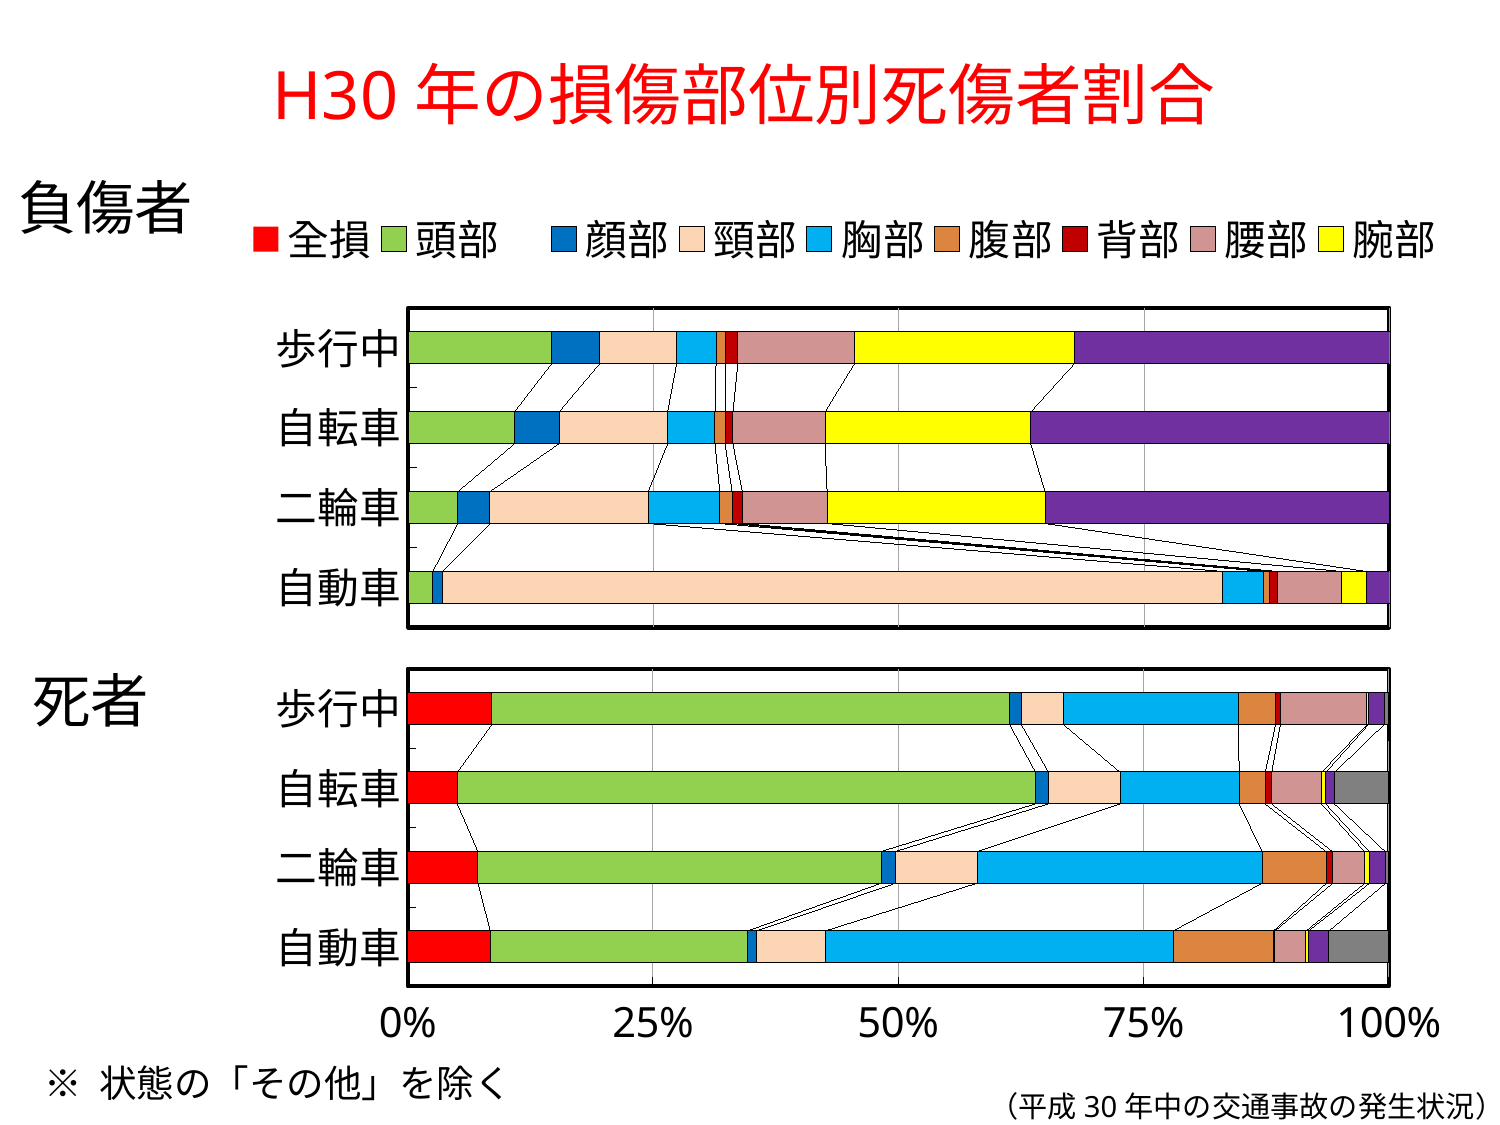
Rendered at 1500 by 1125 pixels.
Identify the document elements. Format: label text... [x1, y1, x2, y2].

chart [125, 171, 1500, 634]
title H30年の損傷部位別死傷者割合 [0, 44, 1500, 141]
text_box ※ 状態の「その他」を除く [29, 1053, 527, 1113]
text_box （平成30年中の交通事故の発生状況） [974, 1081, 1500, 1125]
chart [124, 656, 1500, 1054]
text_box 負傷者 [3, 163, 208, 249]
text_box 死者 [17, 656, 122, 742]
